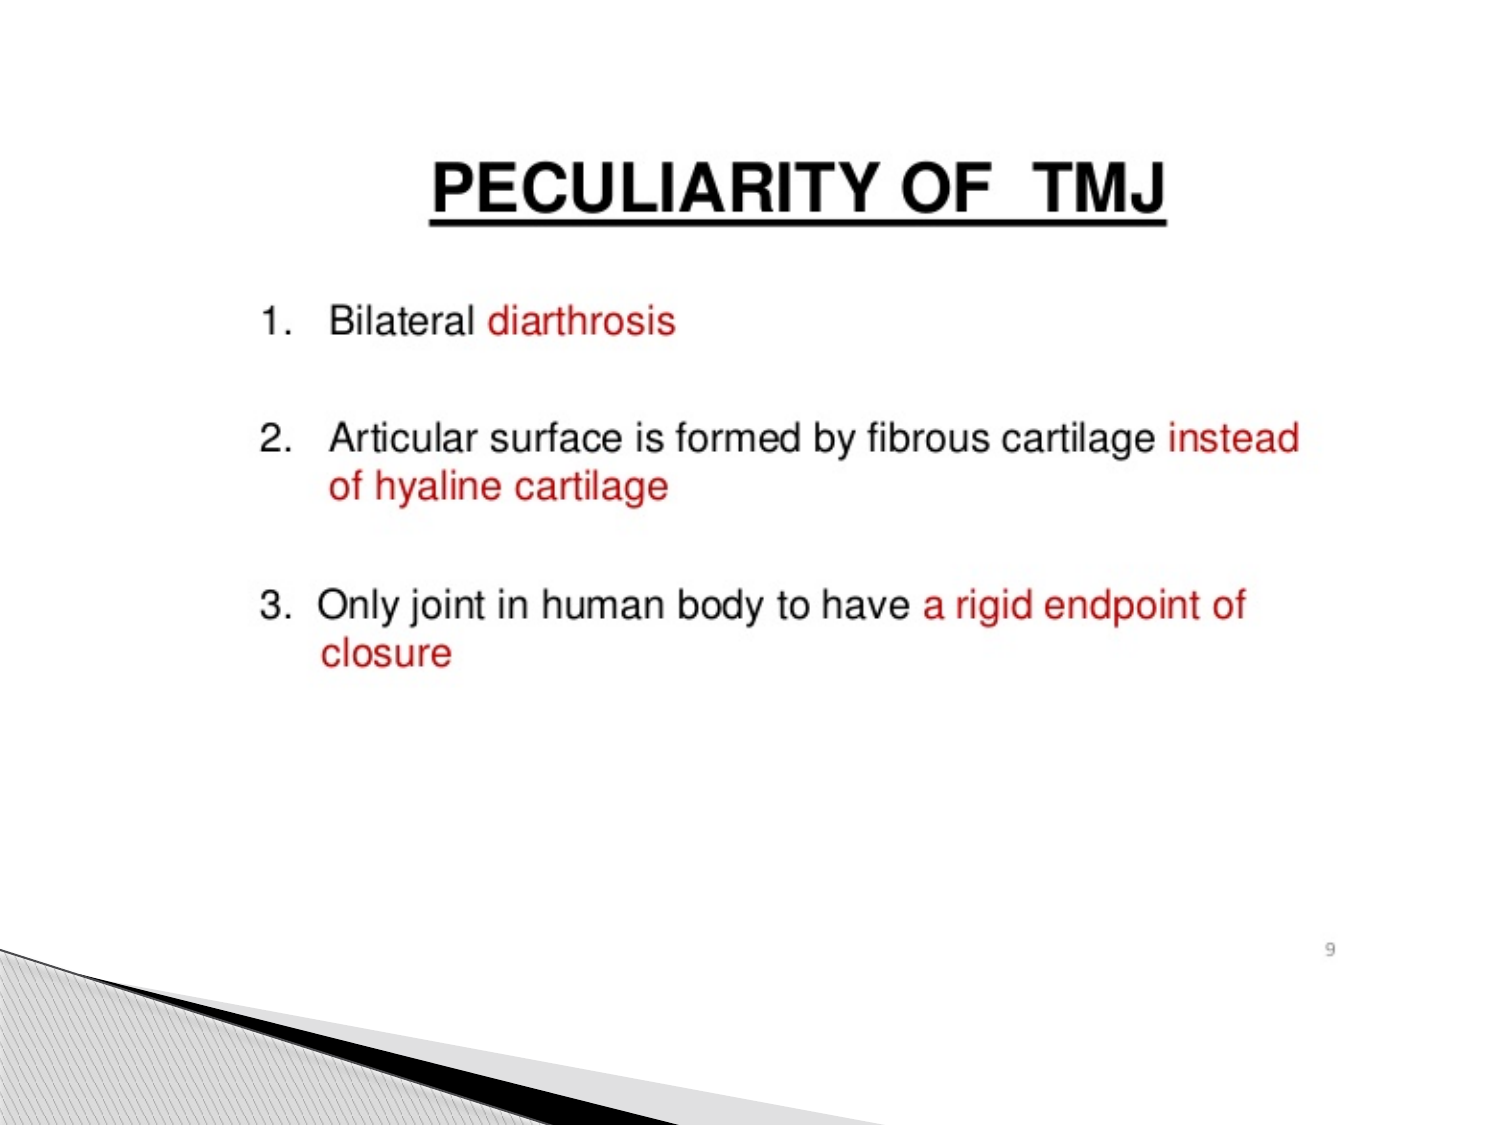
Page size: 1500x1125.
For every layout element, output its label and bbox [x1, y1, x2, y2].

list [187, 74, 1410, 993]
